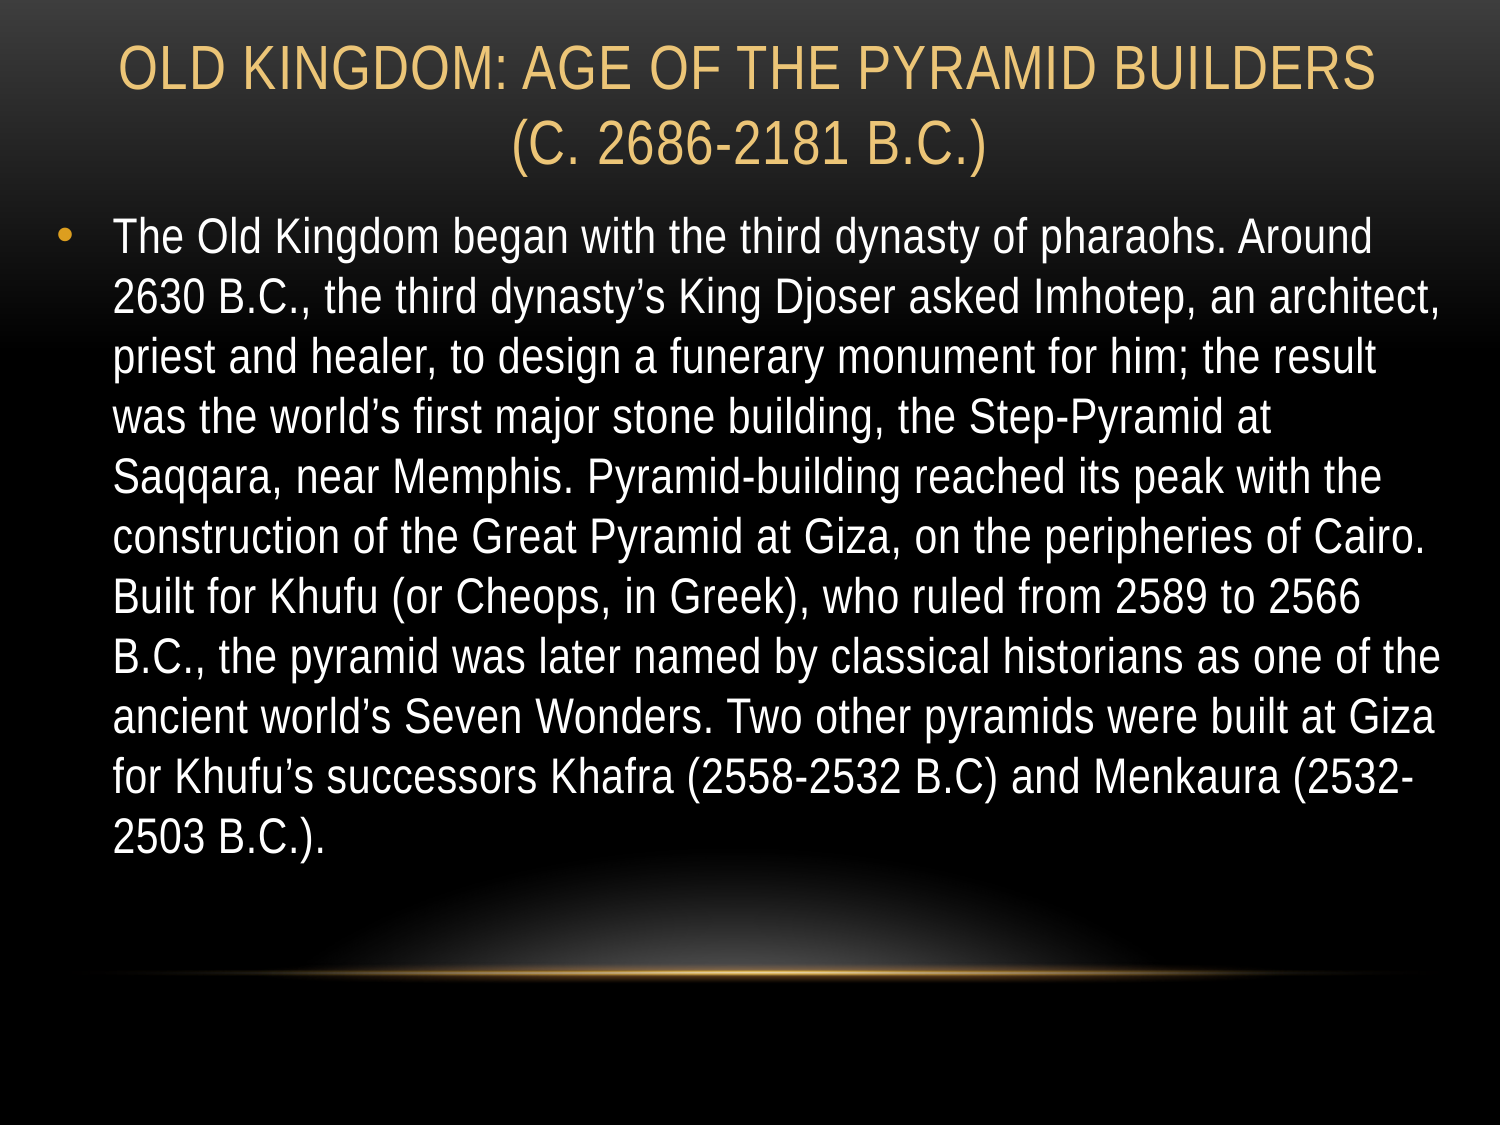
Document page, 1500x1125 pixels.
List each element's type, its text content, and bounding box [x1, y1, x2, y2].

picture [0, 0, 1500, 1125]
title Old Kingdom: Age of the Pyramid Builders (c. 2686-2181 B.C.) [99, 45, 1400, 185]
list The Old Kingdom began with the third dynasty of pharaohs. Around 2630 B.C., the third dynasty’s King Djoser asked Imhotep, an architect, priest and healer, to design a funerary monument for him; the result was the world’s first major stone building, the Step-Pyramid at Saqqara, near Memphis. Pyramid-building reached its peak with the construction of the Great Pyramid at Giza, on the peripheries of Cairo. Built for Khufu (or Cheops, in Greek), who ruled from 2589 to 2566 B.C., the pyramid was later named by classical historians as one of the ancient world’s Seven Wonders. Two other pyramids were built at Giza for Khufu’s successors Khafra (2558-2532 B.C) and Menkaura (2532-2503 B.C.). [41, 196, 1471, 1047]
